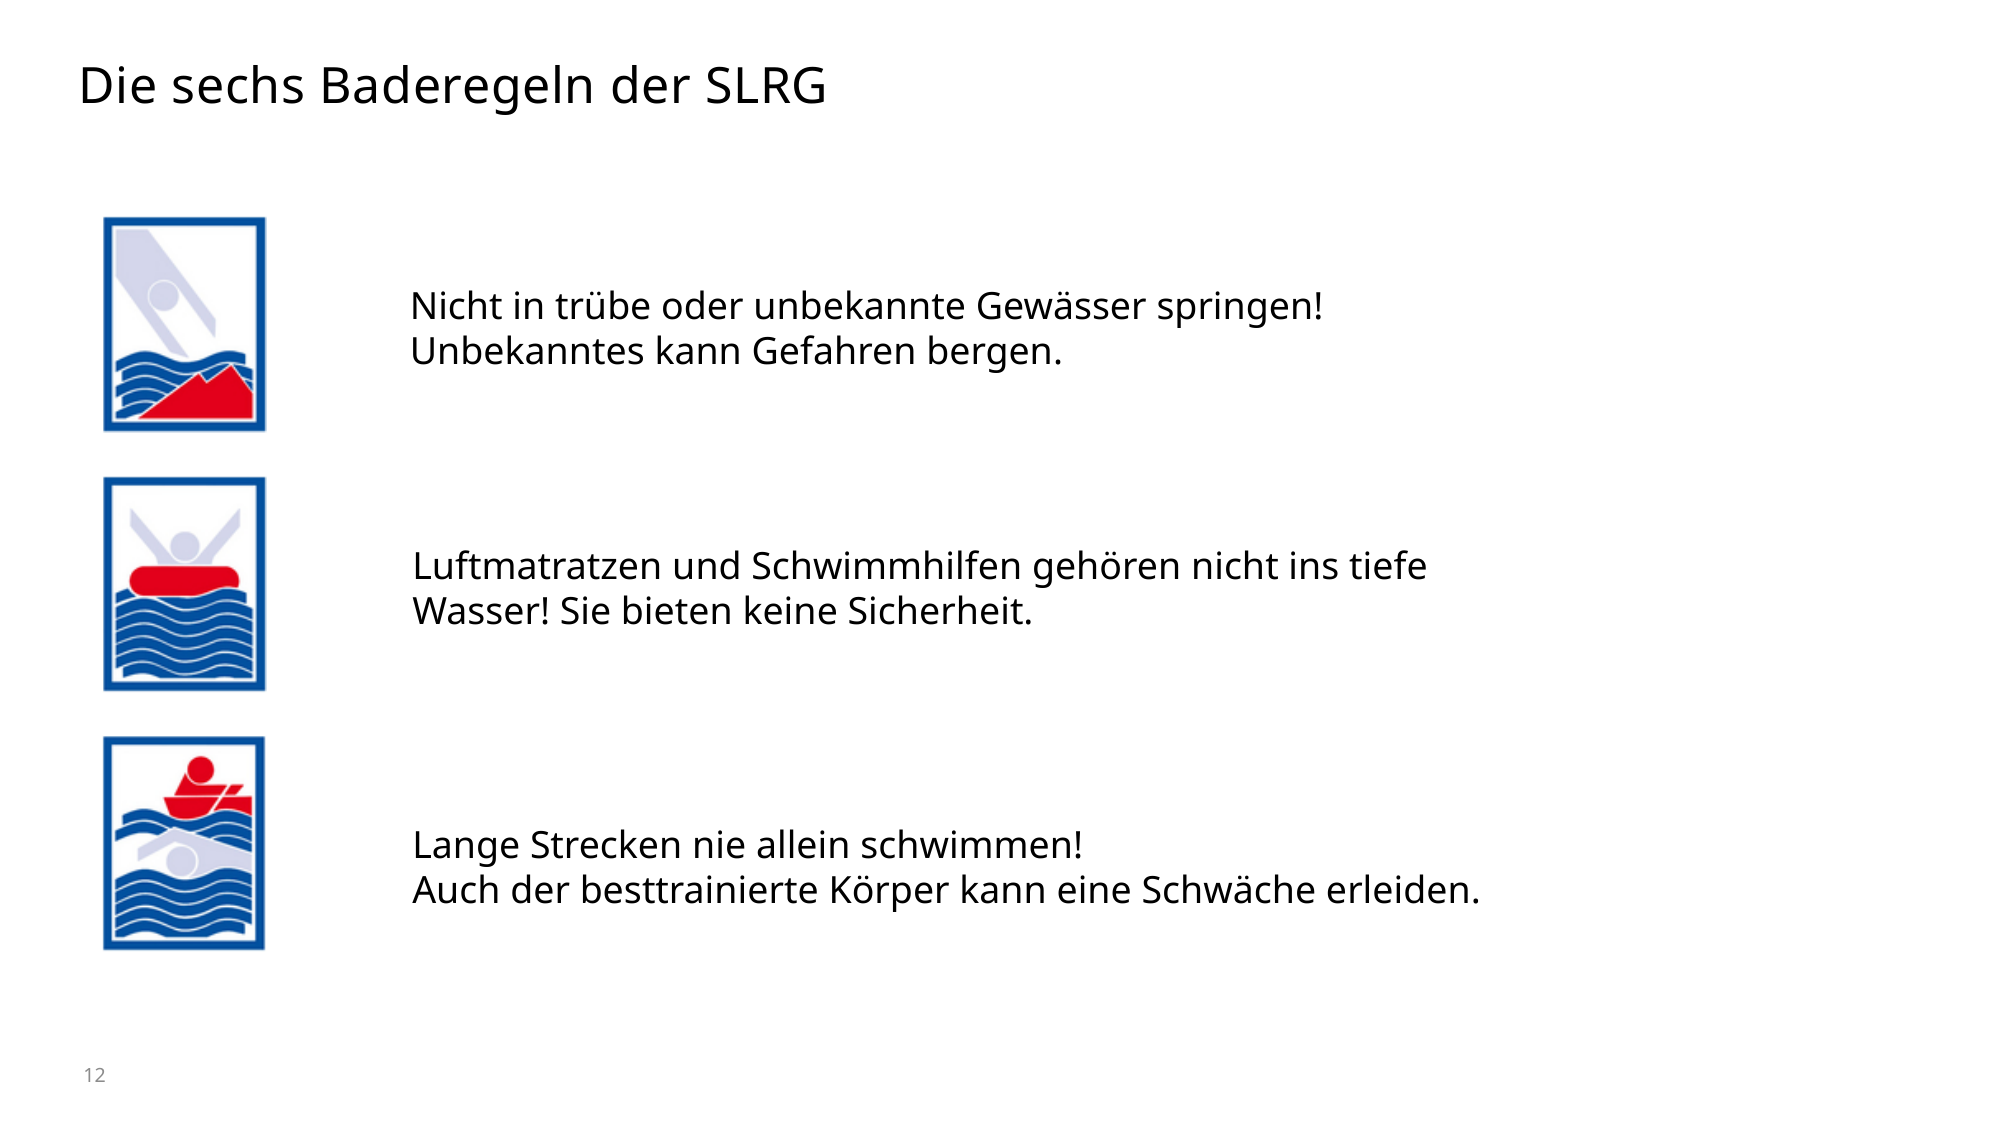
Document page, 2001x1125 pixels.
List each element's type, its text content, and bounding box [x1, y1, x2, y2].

picture [102, 476, 267, 693]
text_box Nicht in trübe oder unbekannte Gewässer springen! Unbekanntes kann Gefahren bergen. [395, 274, 1355, 380]
text_box Lange Strecken nie allein schwimmen! Auch der besttrainierte Körper kann eine Schwäche erleiden. [397, 813, 1532, 919]
picture [102, 216, 267, 433]
text_box Luftmatratzen und Schwimmhilfen gehören nicht ins tiefe Wasser! Sie bieten keine Sicherheit. [397, 534, 1567, 640]
title Die sechs Baderegeln der SLRG [78, 59, 1922, 112]
picture [102, 735, 267, 952]
slide_number 12 [83, 1063, 218, 1090]
